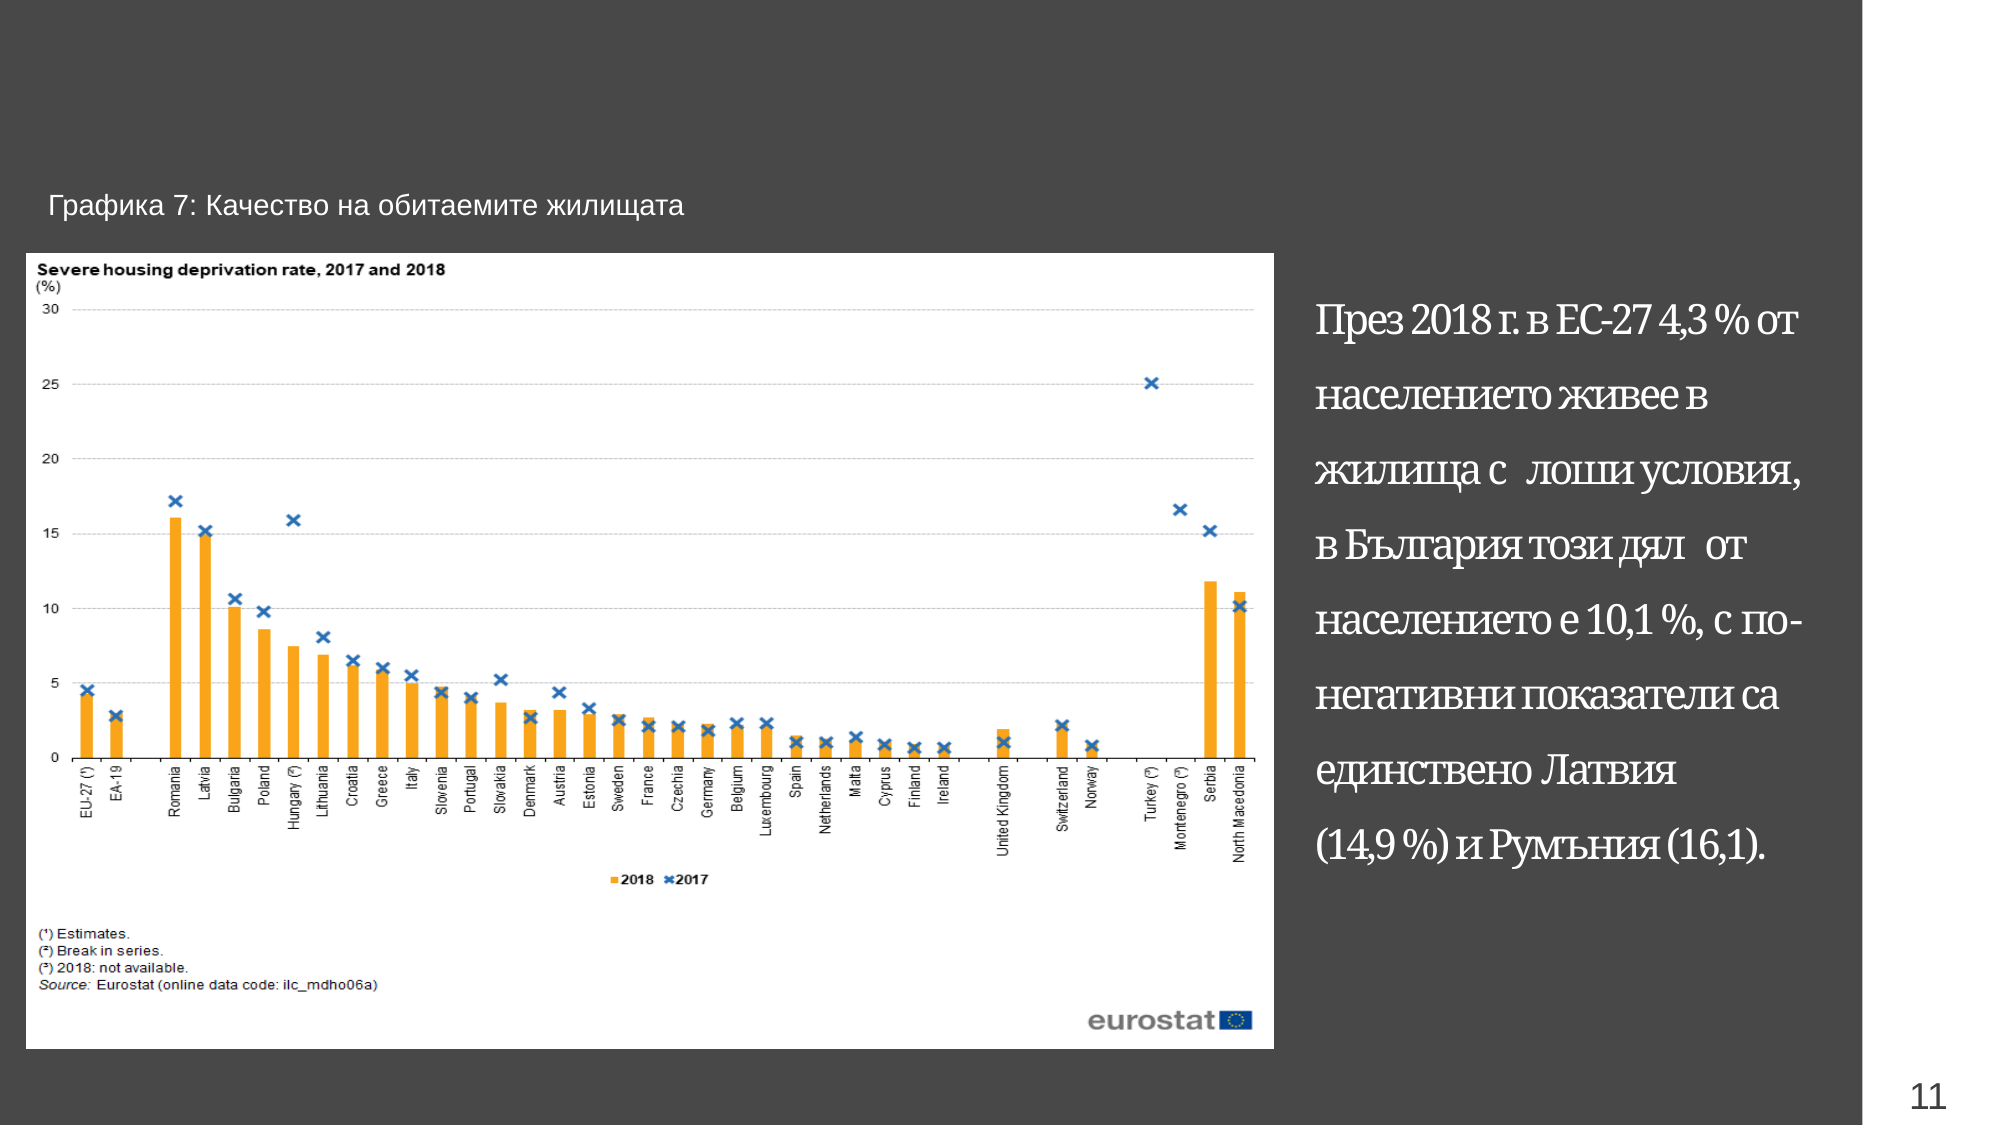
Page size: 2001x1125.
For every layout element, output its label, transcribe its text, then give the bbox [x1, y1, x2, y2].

text_box Графика 7: Качество на обитаемите жилищата [33, 179, 1244, 253]
picture [26, 253, 1274, 1049]
title През 2018 г. в ЕС-27 4,3 % от населението живее в жилища с лоши условия, в България този дял от населението е 10,1 %, с по-негативни показатели са единствено Латвия (14,9 %) и Румъния (16,1). [1299, 521, 1825, 740]
text_box 11 [1894, 1064, 1974, 1125]
